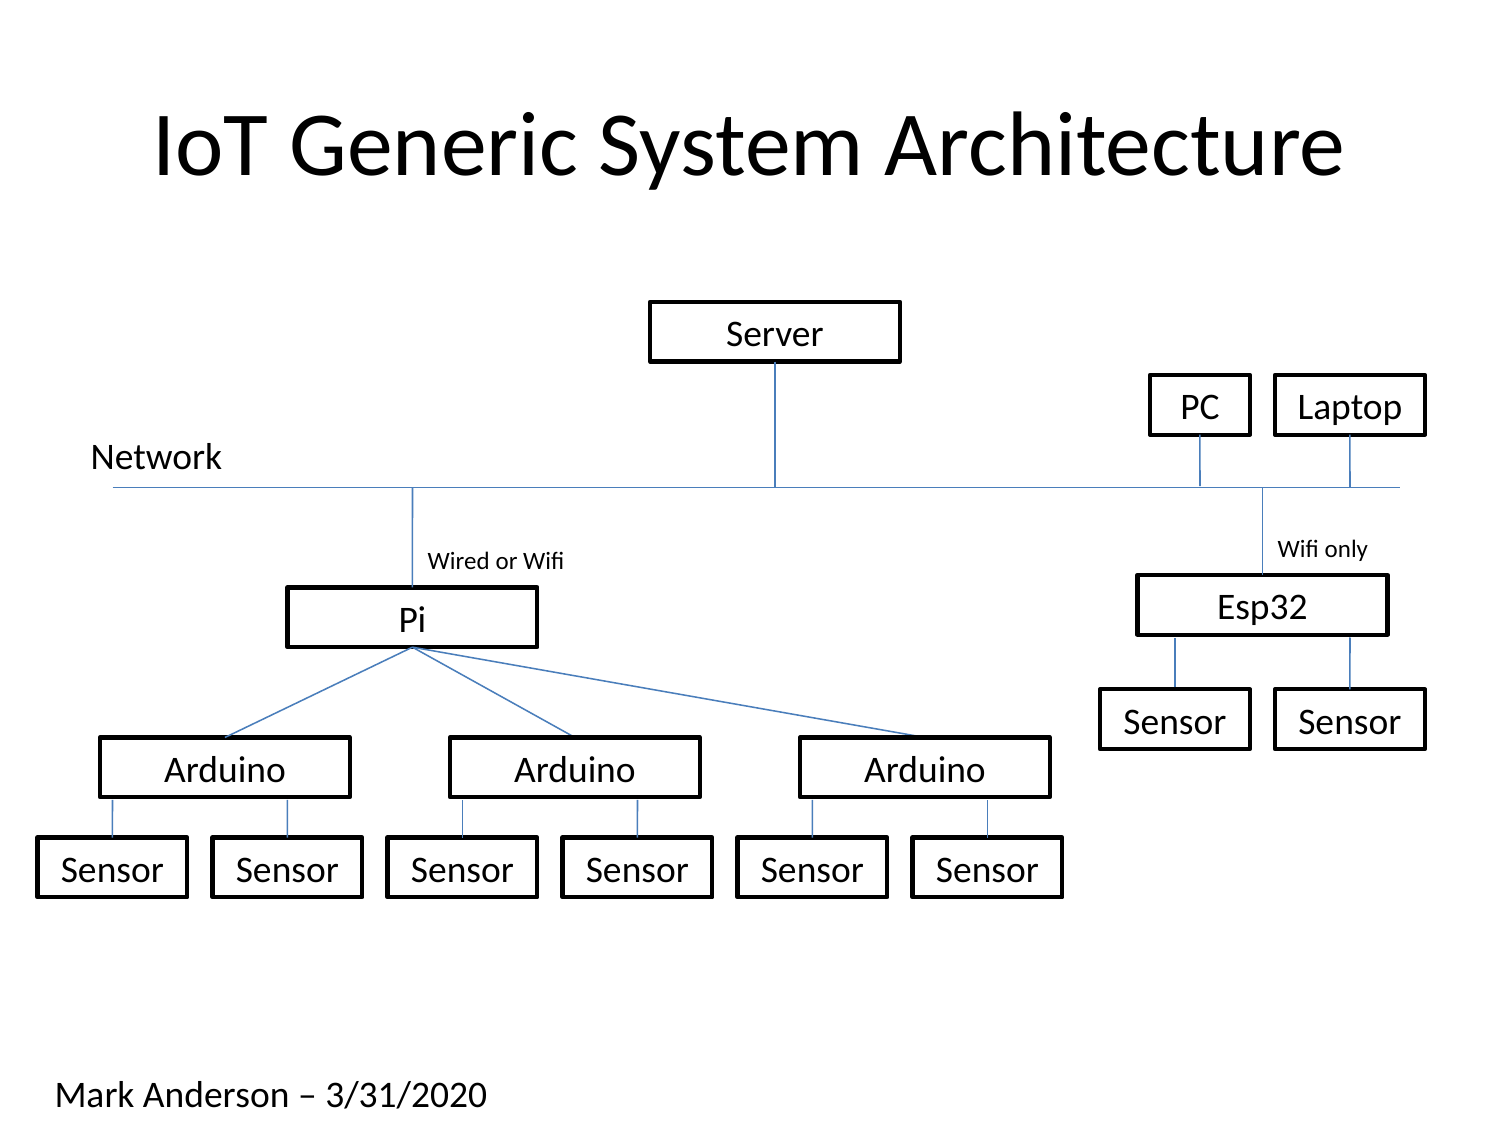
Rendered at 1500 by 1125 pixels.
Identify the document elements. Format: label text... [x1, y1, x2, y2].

text_box Wifi only [1266, 525, 1384, 570]
text_box Network [75, 424, 238, 485]
text_box PC [1148, 373, 1252, 437]
text_box Sensor [385, 835, 539, 899]
text_box Sensor [1273, 687, 1427, 751]
text_box Arduino [448, 746, 702, 799]
text_box Pi [285, 585, 539, 646]
text_box Arduino [98, 735, 352, 799]
text_box Sensor [910, 835, 1064, 899]
text_box Sensor [560, 835, 714, 899]
text_box Sensor [1098, 687, 1252, 751]
text_box Wired or Wifi [416, 537, 580, 583]
text_box Server [648, 300, 902, 364]
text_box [412, 647, 926, 738]
text_box Laptop [1273, 373, 1427, 437]
text_box Sensor [210, 835, 364, 899]
title IoT Generic System Architecture [75, 45, 1425, 233]
text_box Esp32 [1135, 573, 1390, 637]
text_box Mark Anderson – 3/31/2020 [39, 1062, 503, 1123]
text_box Sensor [35, 835, 189, 899]
text_box Sensor [735, 835, 889, 899]
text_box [224, 647, 409, 738]
text_box Arduino [798, 735, 1052, 799]
